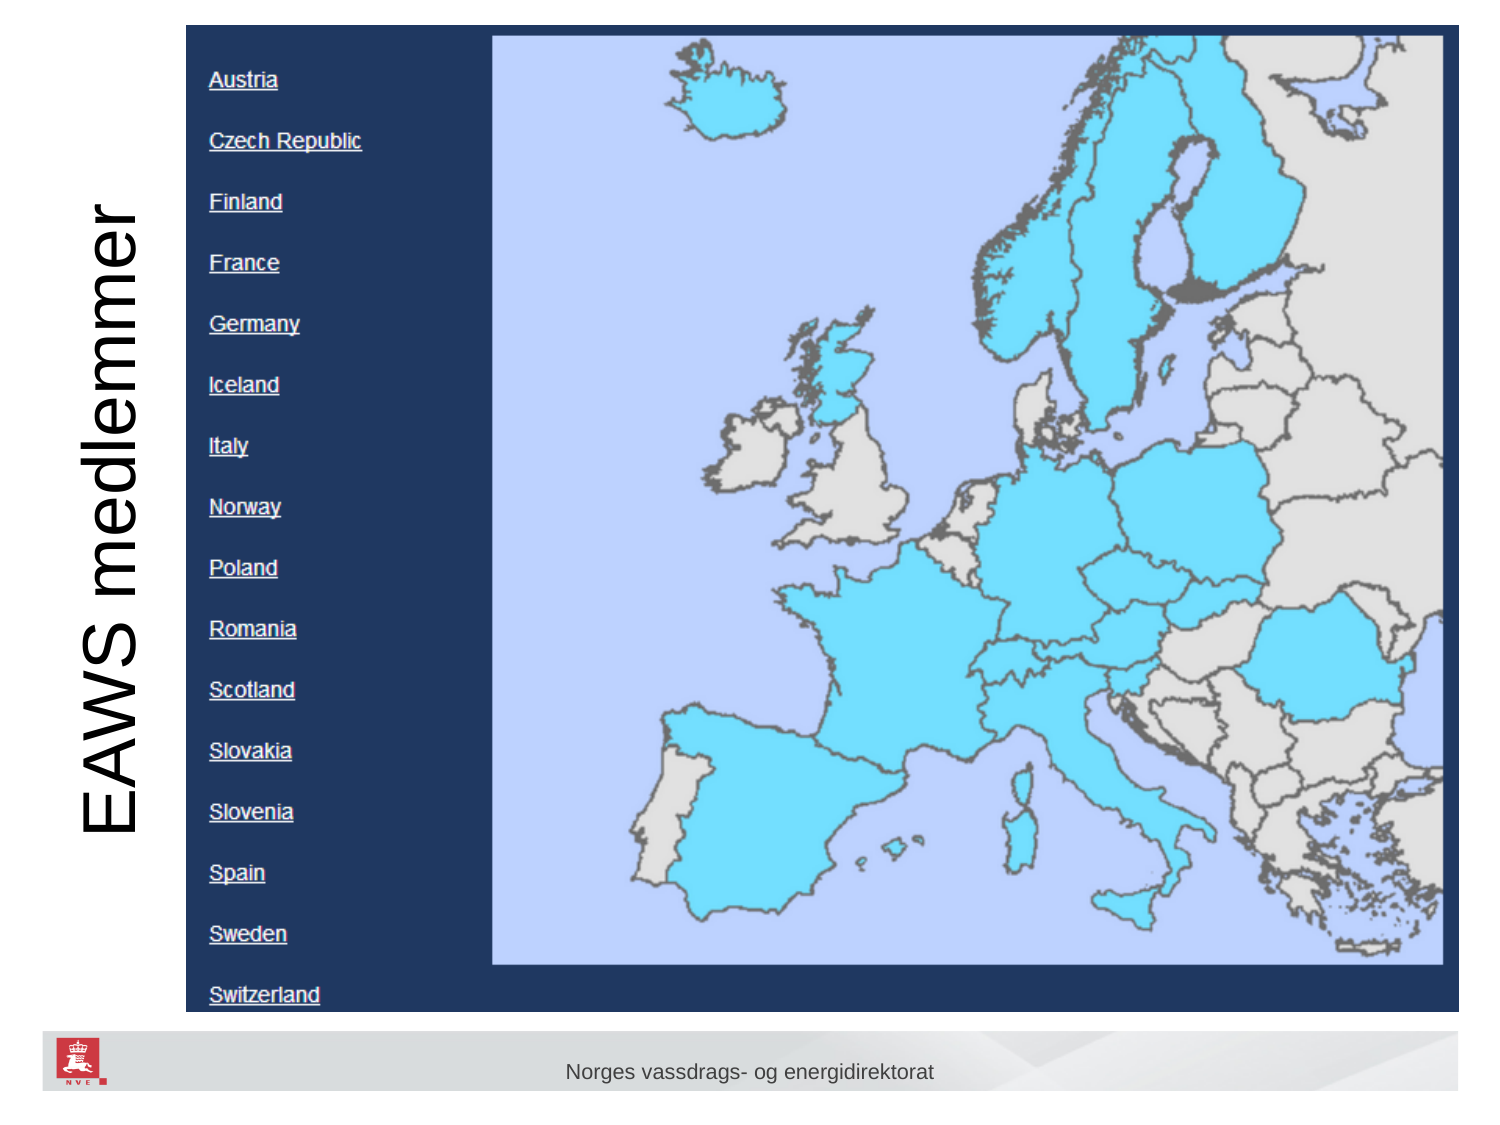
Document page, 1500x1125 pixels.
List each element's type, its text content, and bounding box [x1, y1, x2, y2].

picture [42, 1031, 1459, 1091]
text_box EAWS medlemmer [53, 125, 158, 917]
picture [186, 25, 1459, 1012]
